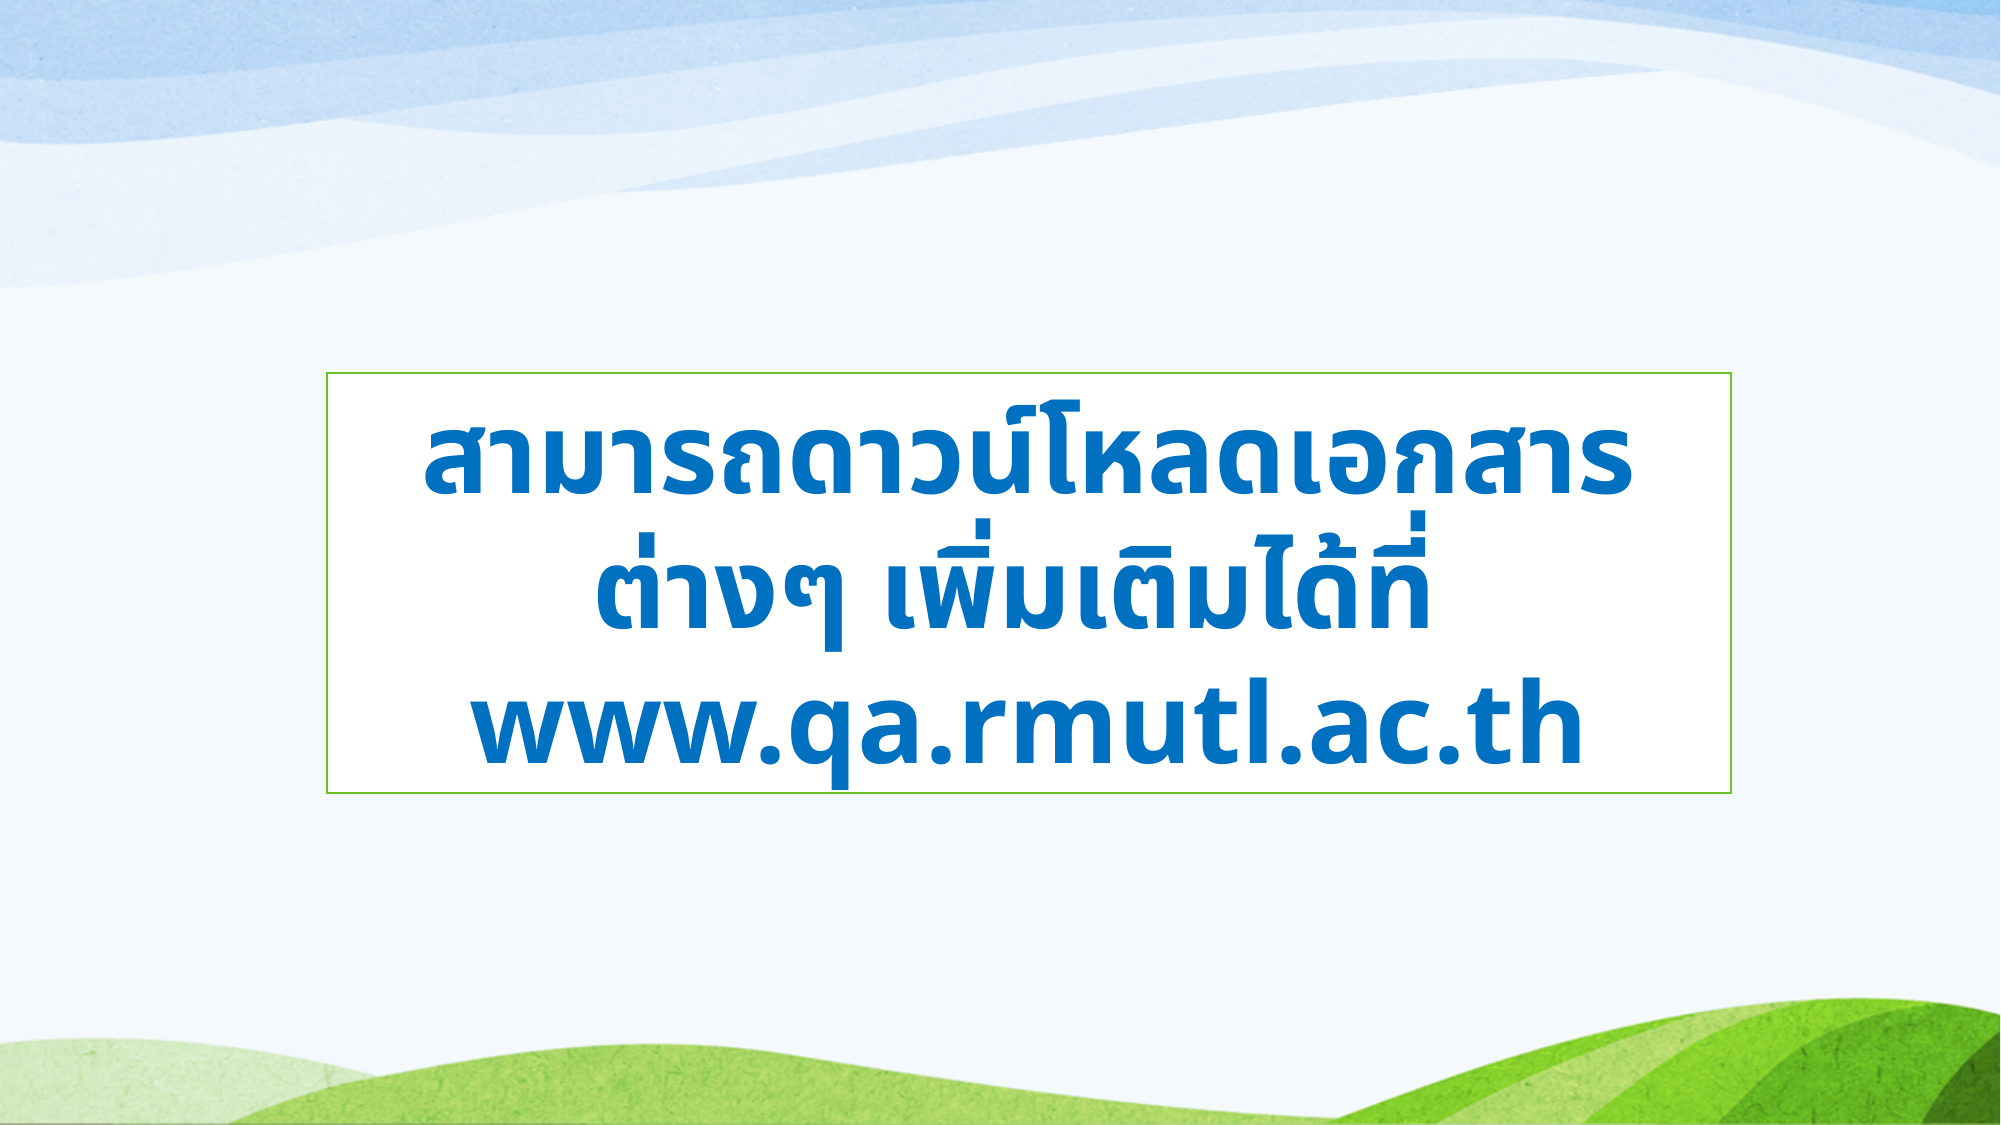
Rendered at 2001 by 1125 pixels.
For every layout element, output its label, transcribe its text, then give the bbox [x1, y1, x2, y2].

picture [0, 0, 2001, 1125]
text_box สามารถดาวน์โหลดเอกสารต่างๆ เพิ่มเติมได้ที่ www.qa.rmutl.ac.th [326, 372, 1732, 794]
